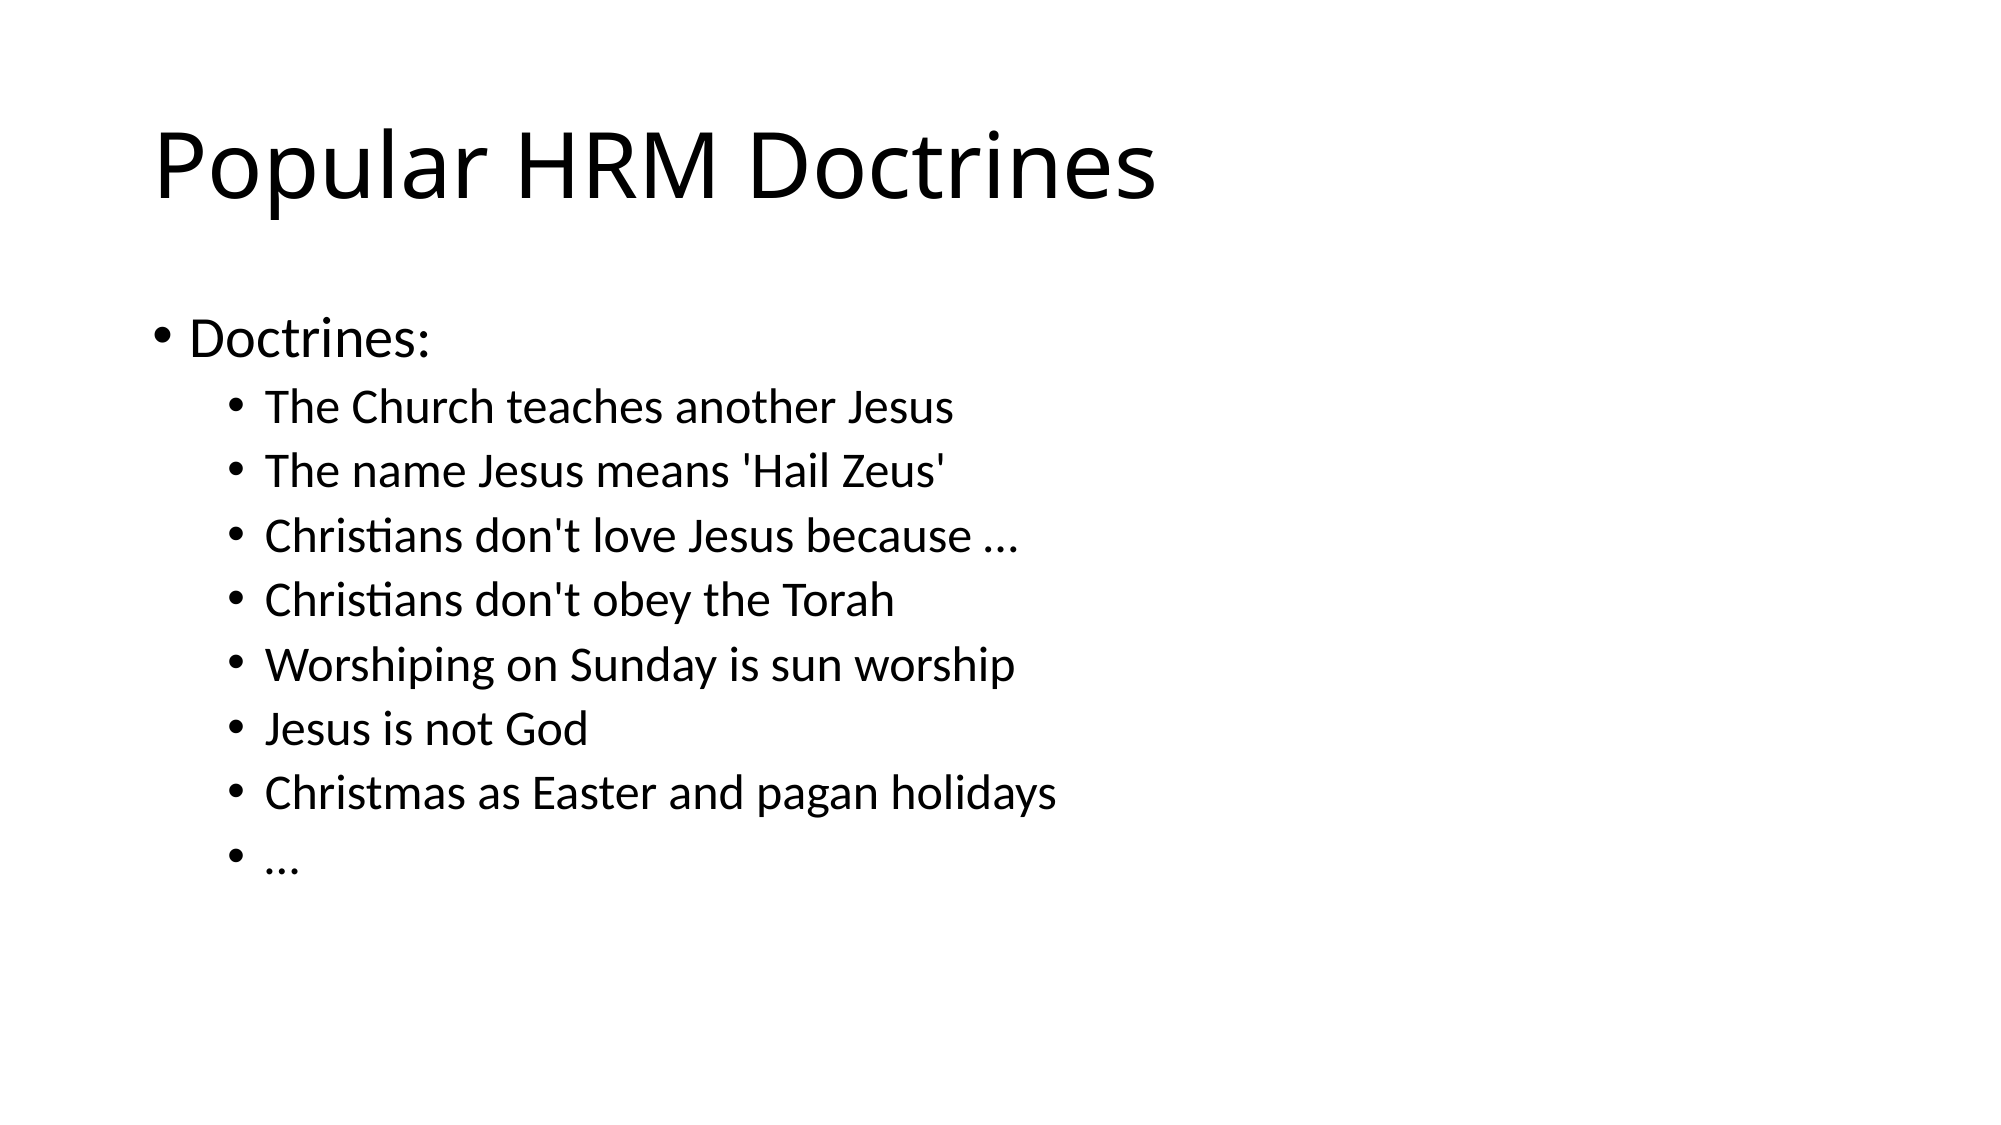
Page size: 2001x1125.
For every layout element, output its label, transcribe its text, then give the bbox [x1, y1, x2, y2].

title Popular HRM Doctrines [137, 59, 1863, 278]
list Doctrines: The Church teaches another Jesus The name Jesus means 'Hail Zeus' Christians don't love Jesus because … Christians don't obey the Torah Worshiping on Sunday is sun worship Jesus is not God Christmas as Easter and pagan holidays … [137, 299, 1863, 1014]
